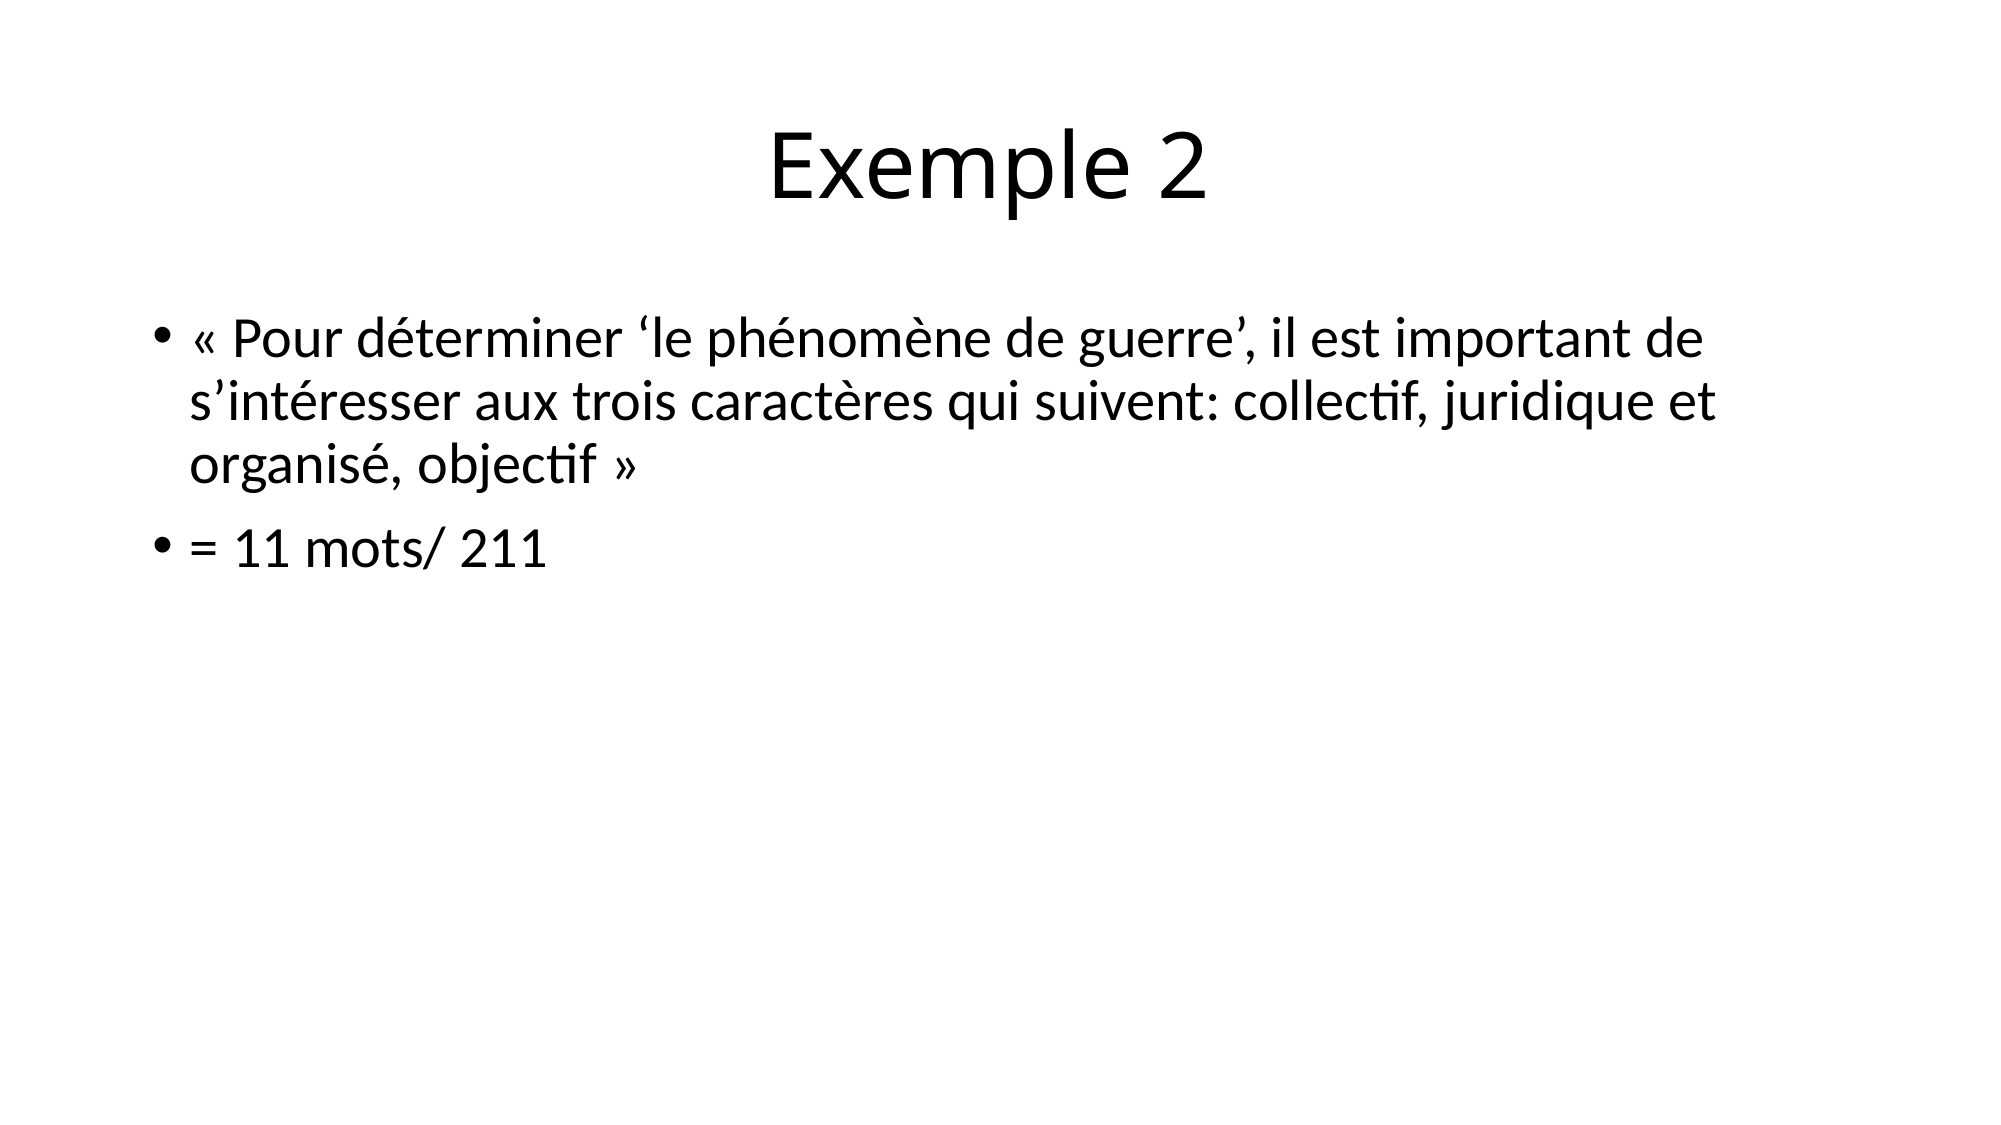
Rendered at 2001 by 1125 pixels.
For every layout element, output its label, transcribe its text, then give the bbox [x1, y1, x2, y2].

title Exemple 2 [137, 59, 1863, 278]
list « Pour déterminer ‘le phénomène de guerre’, il est important de s’intéresser aux trois caractères qui suivent: collectif, juridique et organisé, objectif » = 11 mots/ 211 [137, 299, 1863, 1014]
